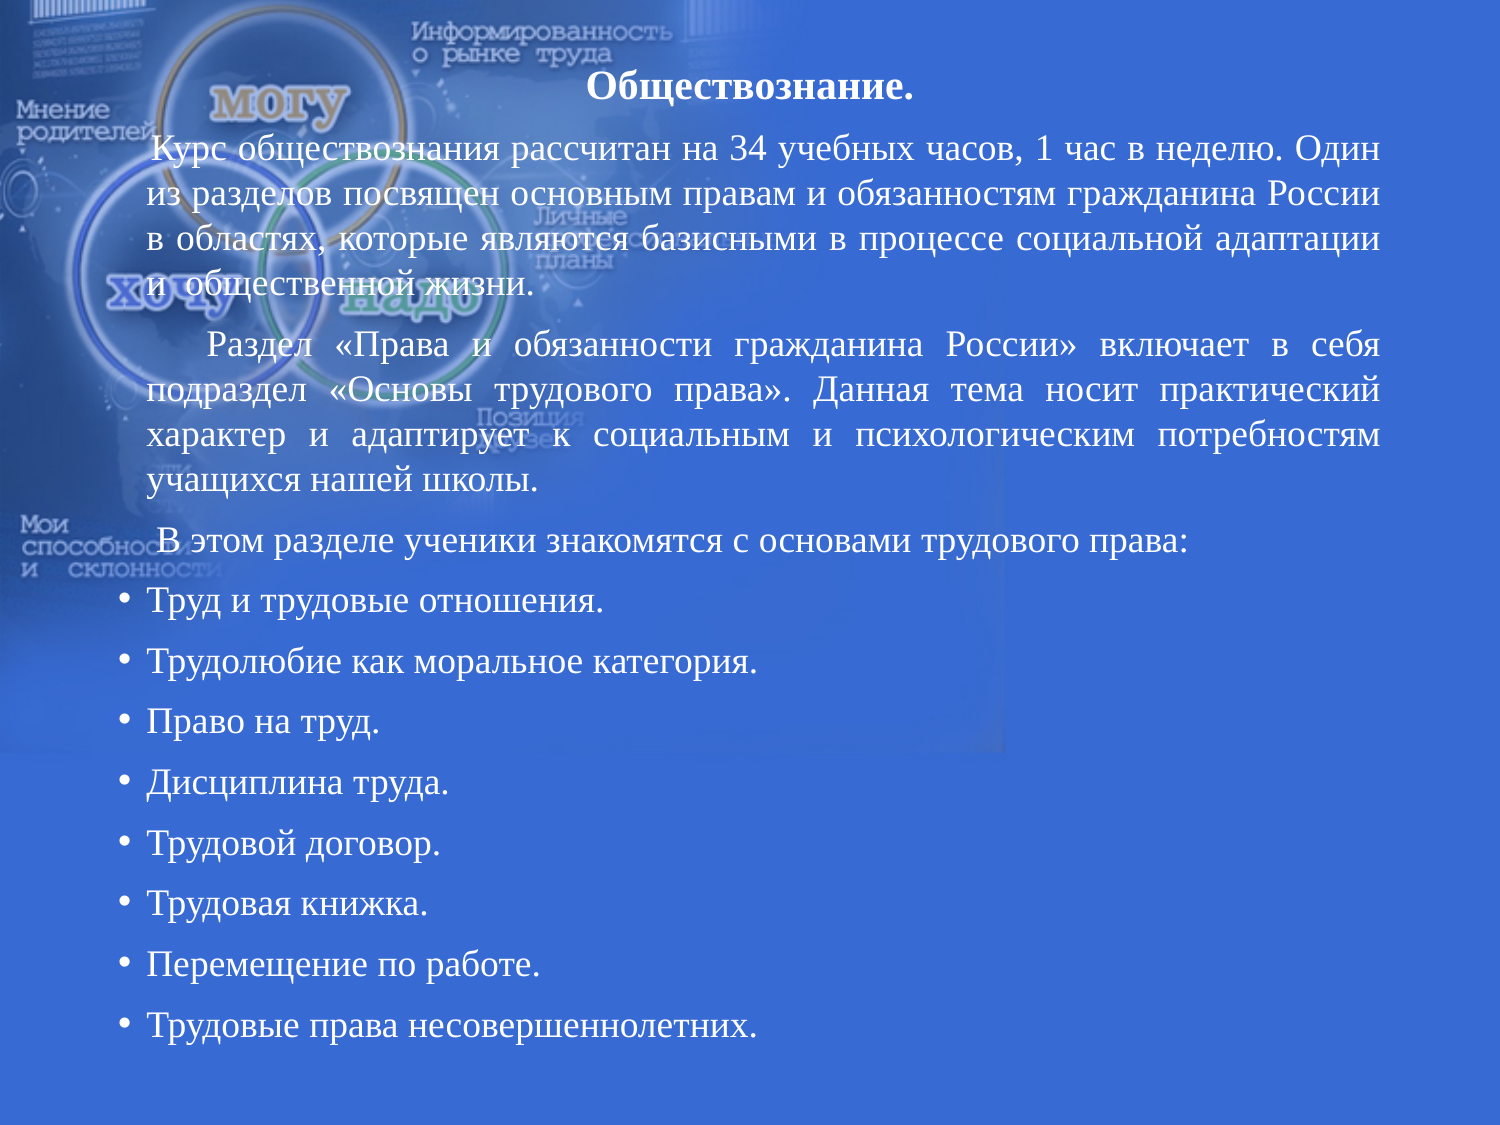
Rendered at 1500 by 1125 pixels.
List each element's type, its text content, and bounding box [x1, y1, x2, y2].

picture [0, 0, 1500, 1125]
list Обществознание. Курс обществознания рассчитан на 34 учебных часов, 1 час в неделю. Один из разделов посвящен основным правам и обязанностям гражданина России в областях, которые являются базисными в процессе социальной адаптации и общественной жизни. Раздел «Права и обязанности гражданина России» включает в себя подраздел «Основы трудового права». Данная тема носит практический характер и адаптирует к социальным и психологическим потребностям учащихся нашей школы. В этом разделе ученики знакомятся с основами трудового права: Труд и трудовые отношения. Трудолюбие как моральное категория. Право на труд. Дисциплина труда. Трудовой договор. Трудовая книжка. Перемещение по работе. Трудовые права несовершеннолетних. [103, 50, 1397, 1014]
